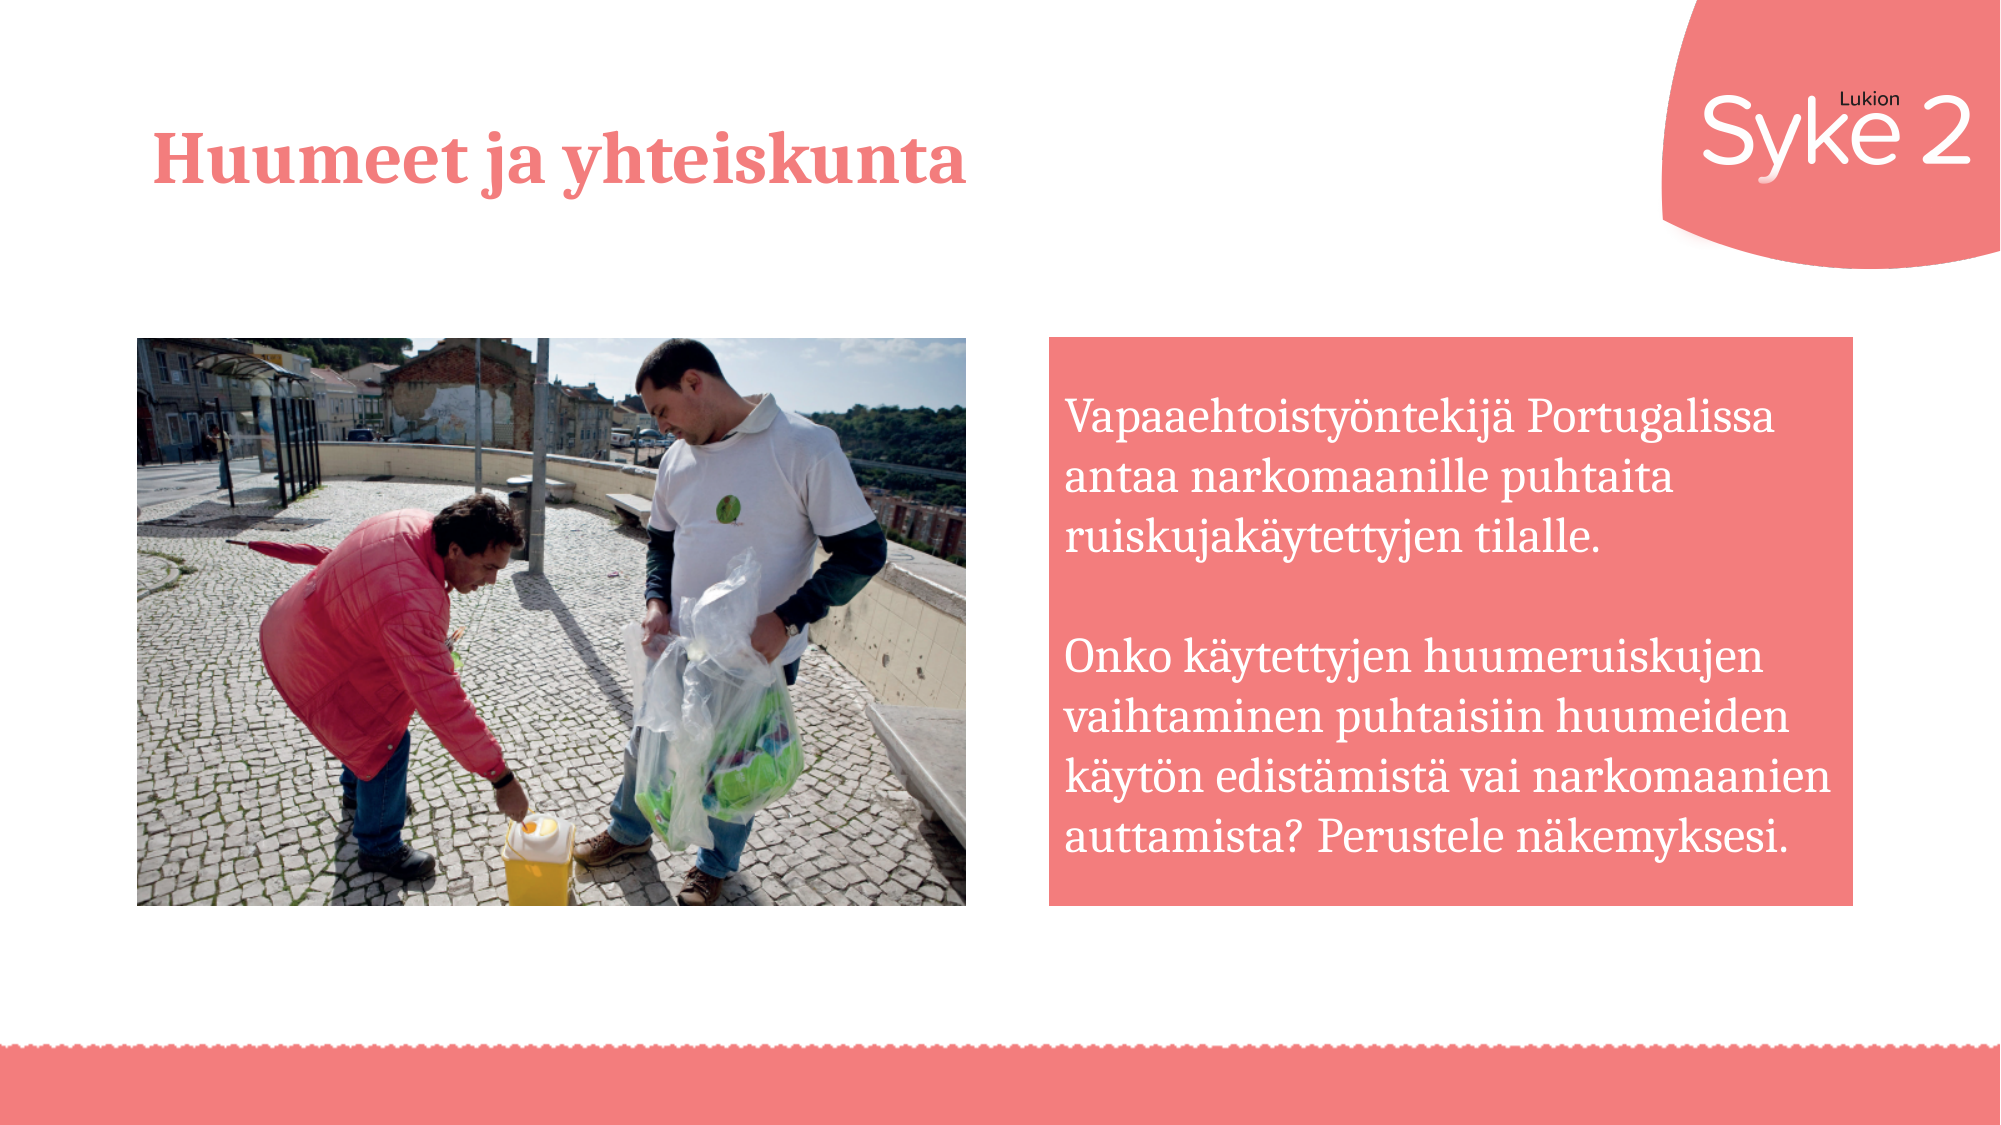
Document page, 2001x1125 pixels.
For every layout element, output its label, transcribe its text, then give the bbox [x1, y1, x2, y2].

text_box Vapaaehtoistyöntekijä Portugalissa antaa narkomaanille puhtaita ruiskujakäytettyjen tilalle. Onko käytettyjen huumeruiskujen vaihtaminen puhtaisiin huumeiden käytön edistämistä vai narkomaanien auttamista? Perustele näkemyksesi. [1049, 337, 1853, 906]
picture [1650, 0, 2001, 278]
title Huumeet ja yhteiskunta [137, 111, 1451, 219]
picture [0, 1038, 2000, 1125]
picture [137, 338, 966, 906]
